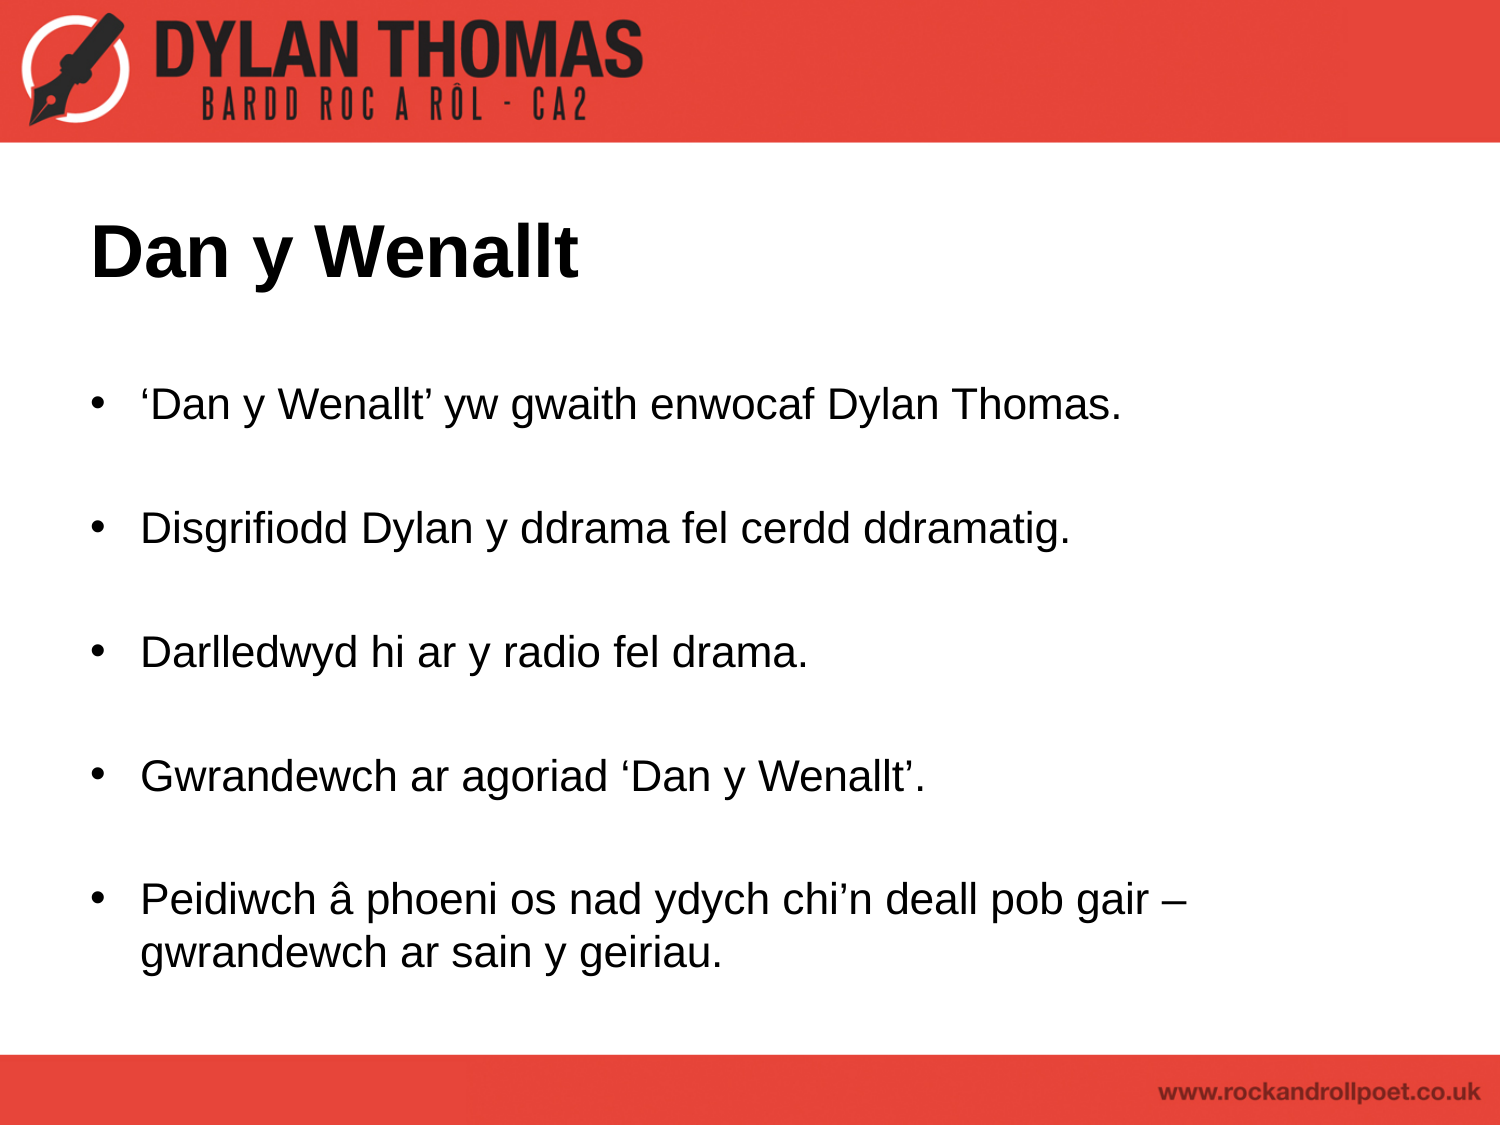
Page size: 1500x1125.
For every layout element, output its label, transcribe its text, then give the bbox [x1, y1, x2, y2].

list ‘Dan y Wenallt’ yw gwaith enwocaf Dylan Thomas. Disgrifiodd Dylan y ddrama fel cerdd ddramatig. Darlledwyd hi ar y radio fel drama. Gwrandewch ar agoriad ‘Dan y Wenallt’. Peidiwch â phoeni os nad ydych chi’n deall pob gair – gwrandewch ar sain y geiriau. [75, 368, 1425, 992]
picture [0, 0, 1500, 1125]
title Dan y Wenallt [75, 185, 1450, 311]
